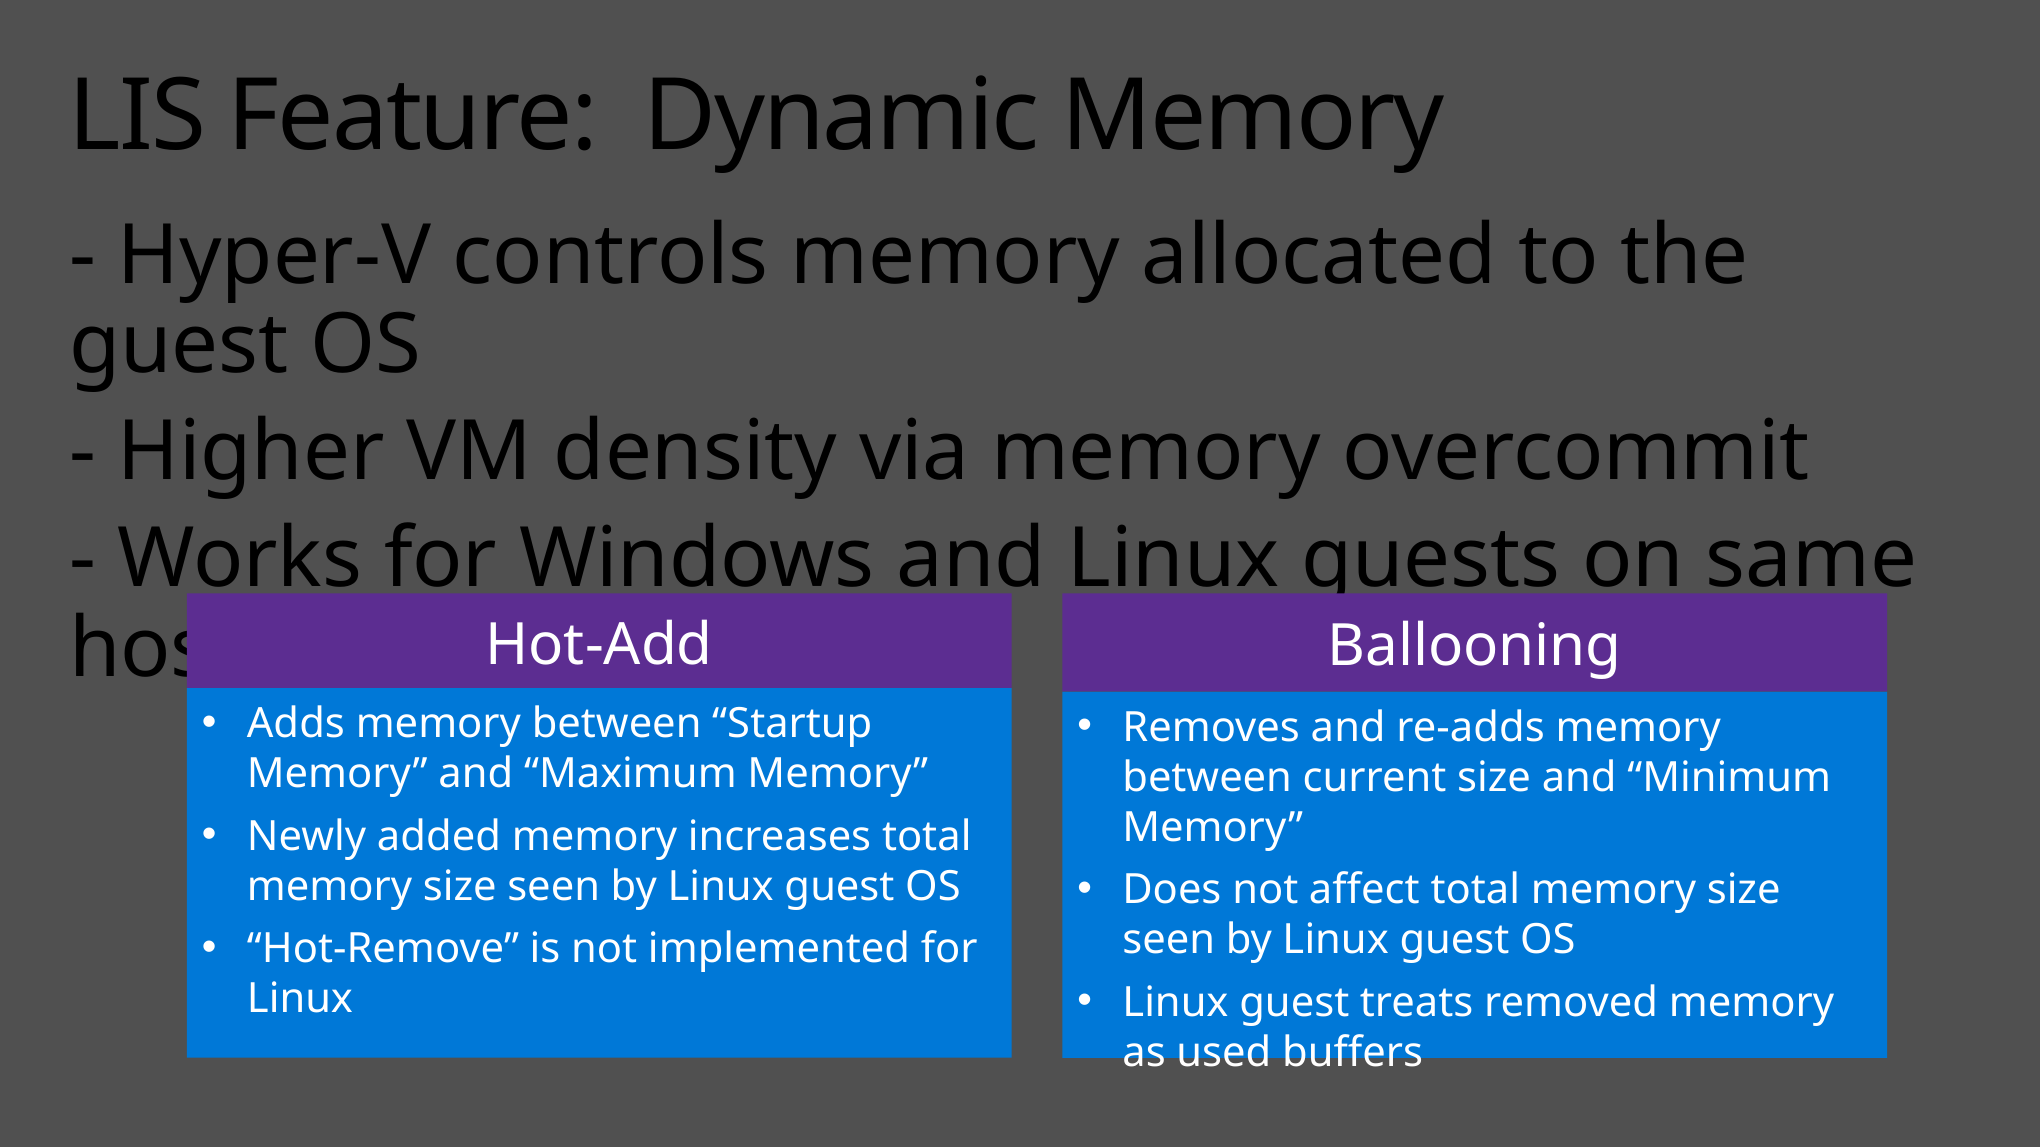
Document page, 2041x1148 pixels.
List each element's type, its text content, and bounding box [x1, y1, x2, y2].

list - Hyper-V controls memory allocated to the guest OS - Higher VM density via memory overcommit - Works for Windows and Linux guests on same host [45, 196, 1995, 540]
title LIS Feature: Dynamic Memory [45, 48, 1996, 199]
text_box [1062, 593, 1888, 1059]
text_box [186, 593, 1012, 1059]
